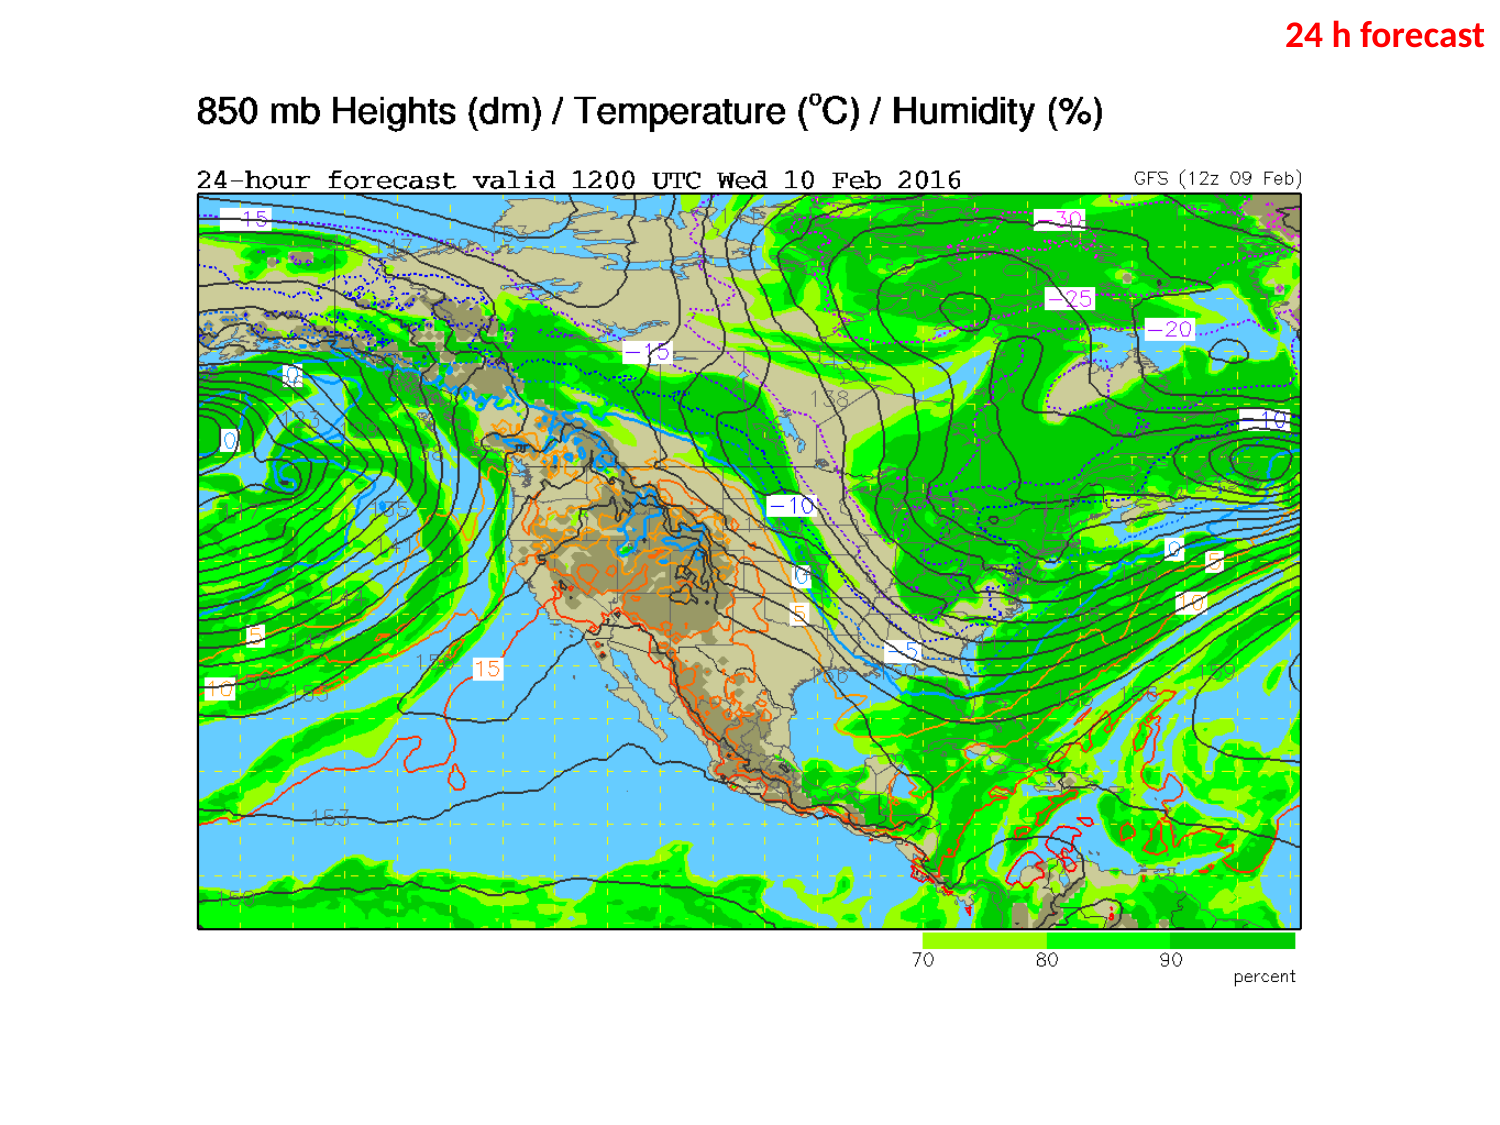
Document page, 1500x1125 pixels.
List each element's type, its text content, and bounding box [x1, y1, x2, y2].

picture [187, 0, 1313, 1125]
text_box 24 h forecast [1314, 2, 1500, 63]
